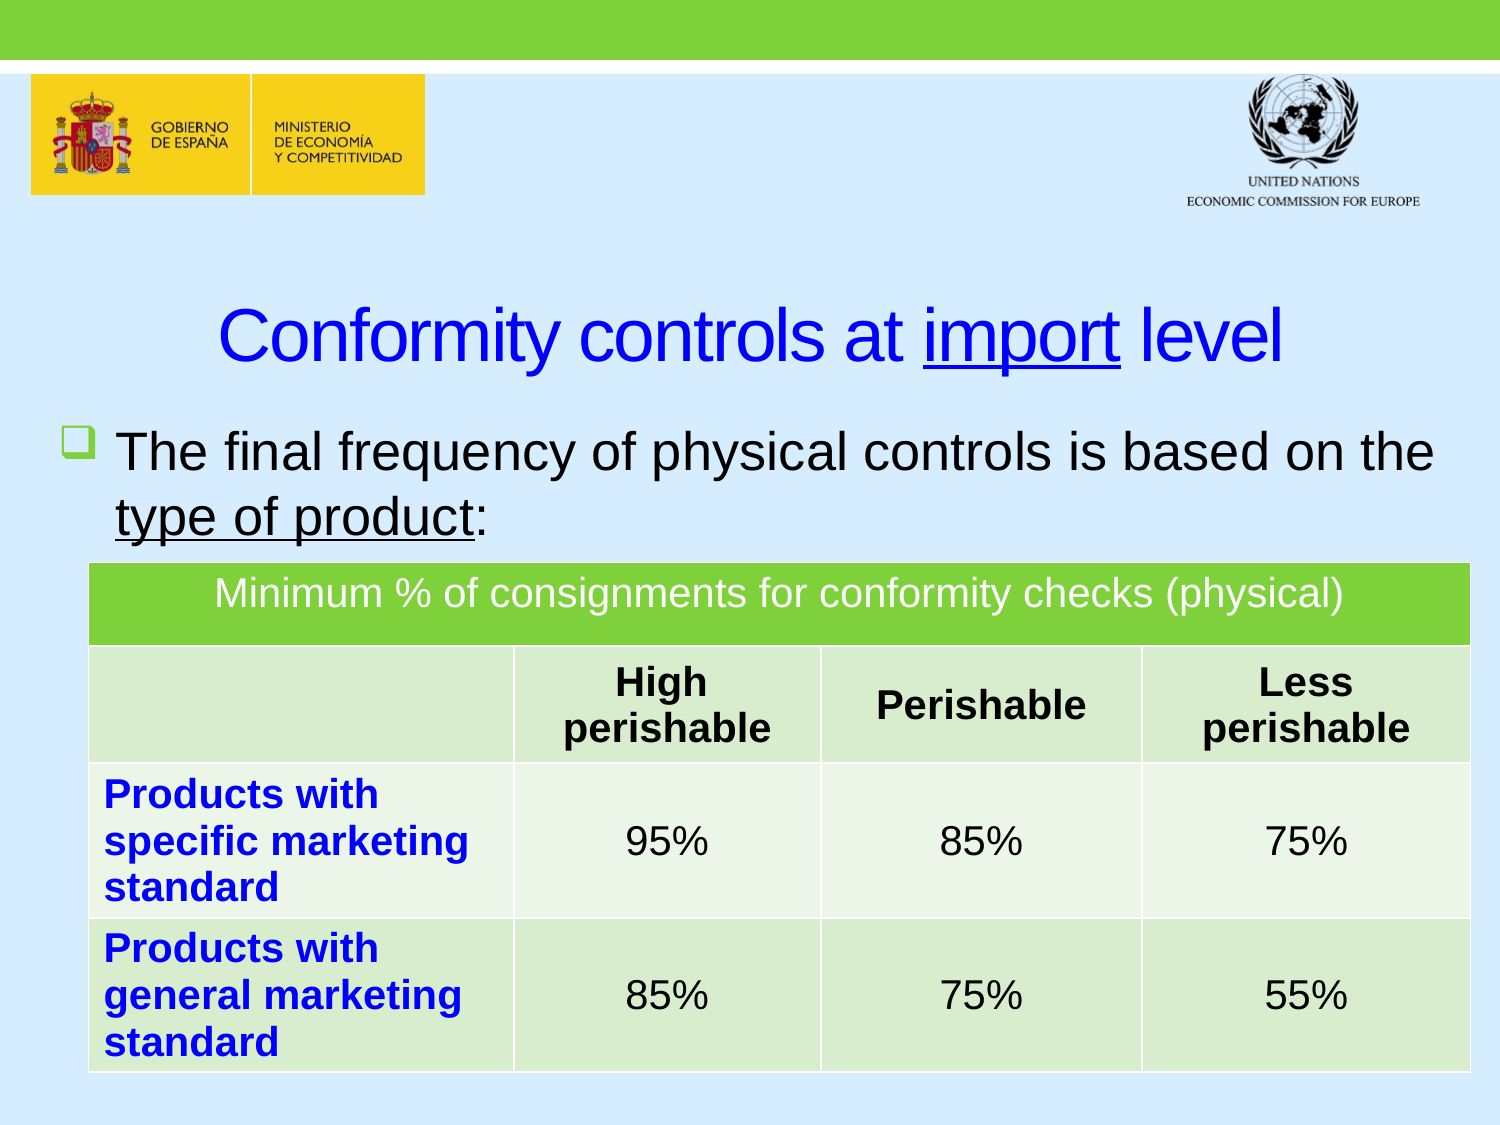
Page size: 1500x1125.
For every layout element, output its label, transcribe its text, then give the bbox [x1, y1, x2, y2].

table_cell Perishable [822, 647, 1141, 762]
table_cell Less perishable [1143, 647, 1470, 762]
table_cell Products with specific marketing standard [89, 764, 513, 917]
table_cell Products with general marketing standard [89, 919, 513, 1071]
picture [30, 73, 425, 195]
table_cell 85% [515, 919, 820, 1071]
table_cell [89, 647, 513, 762]
table_cell 75% [1143, 764, 1470, 917]
table_cell High perishable [515, 647, 820, 762]
text_box Conformity controls at import level [28, 260, 1476, 402]
list The final frequency of physical controls is based on the type of product: [41, 408, 1471, 1095]
table_cell 85% [822, 764, 1141, 917]
table_cell 75% [822, 919, 1141, 1071]
table_header Minimum % of consignments for conformity checks (physical) [89, 563, 1470, 645]
table_cell 55% [1143, 919, 1470, 1071]
picture [1186, 73, 1420, 206]
table_cell 95% [515, 764, 820, 917]
